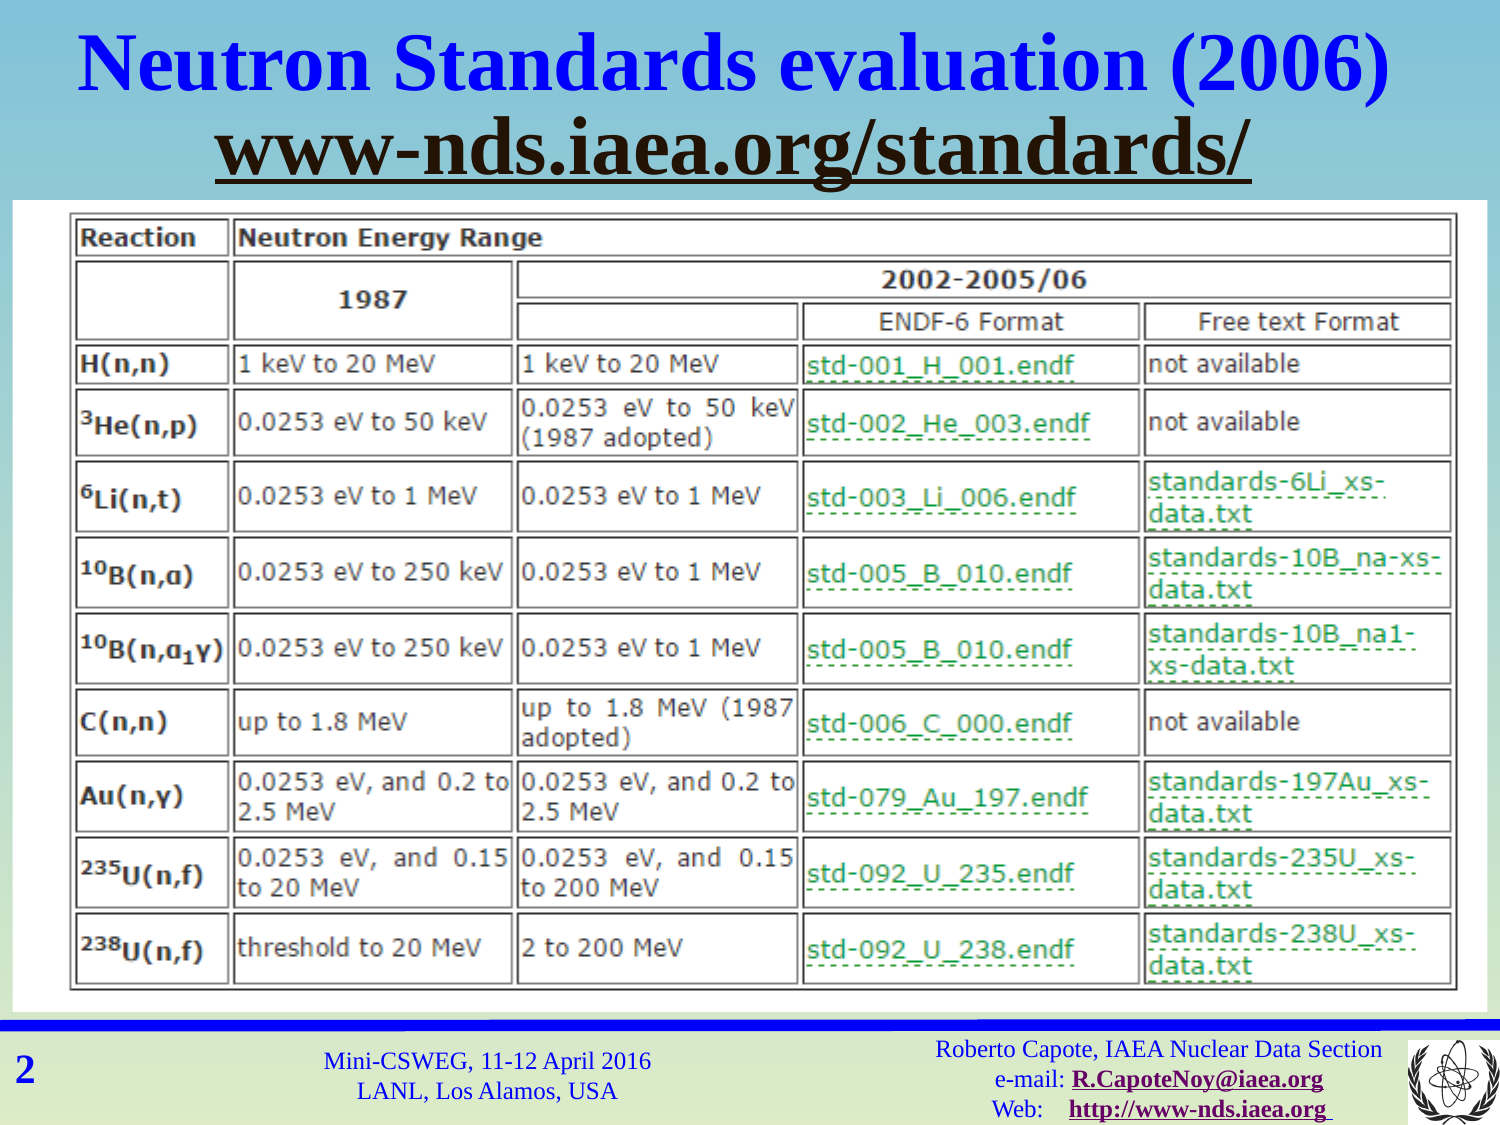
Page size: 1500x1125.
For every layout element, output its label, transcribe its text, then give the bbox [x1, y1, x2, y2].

text_box Neutron Standards evaluation (2006) [62, 0, 1488, 115]
picture [12, 200, 1488, 1012]
picture [1408, 1040, 1500, 1125]
text_box www-nds.iaea.org/standards/ [200, 83, 1319, 199]
